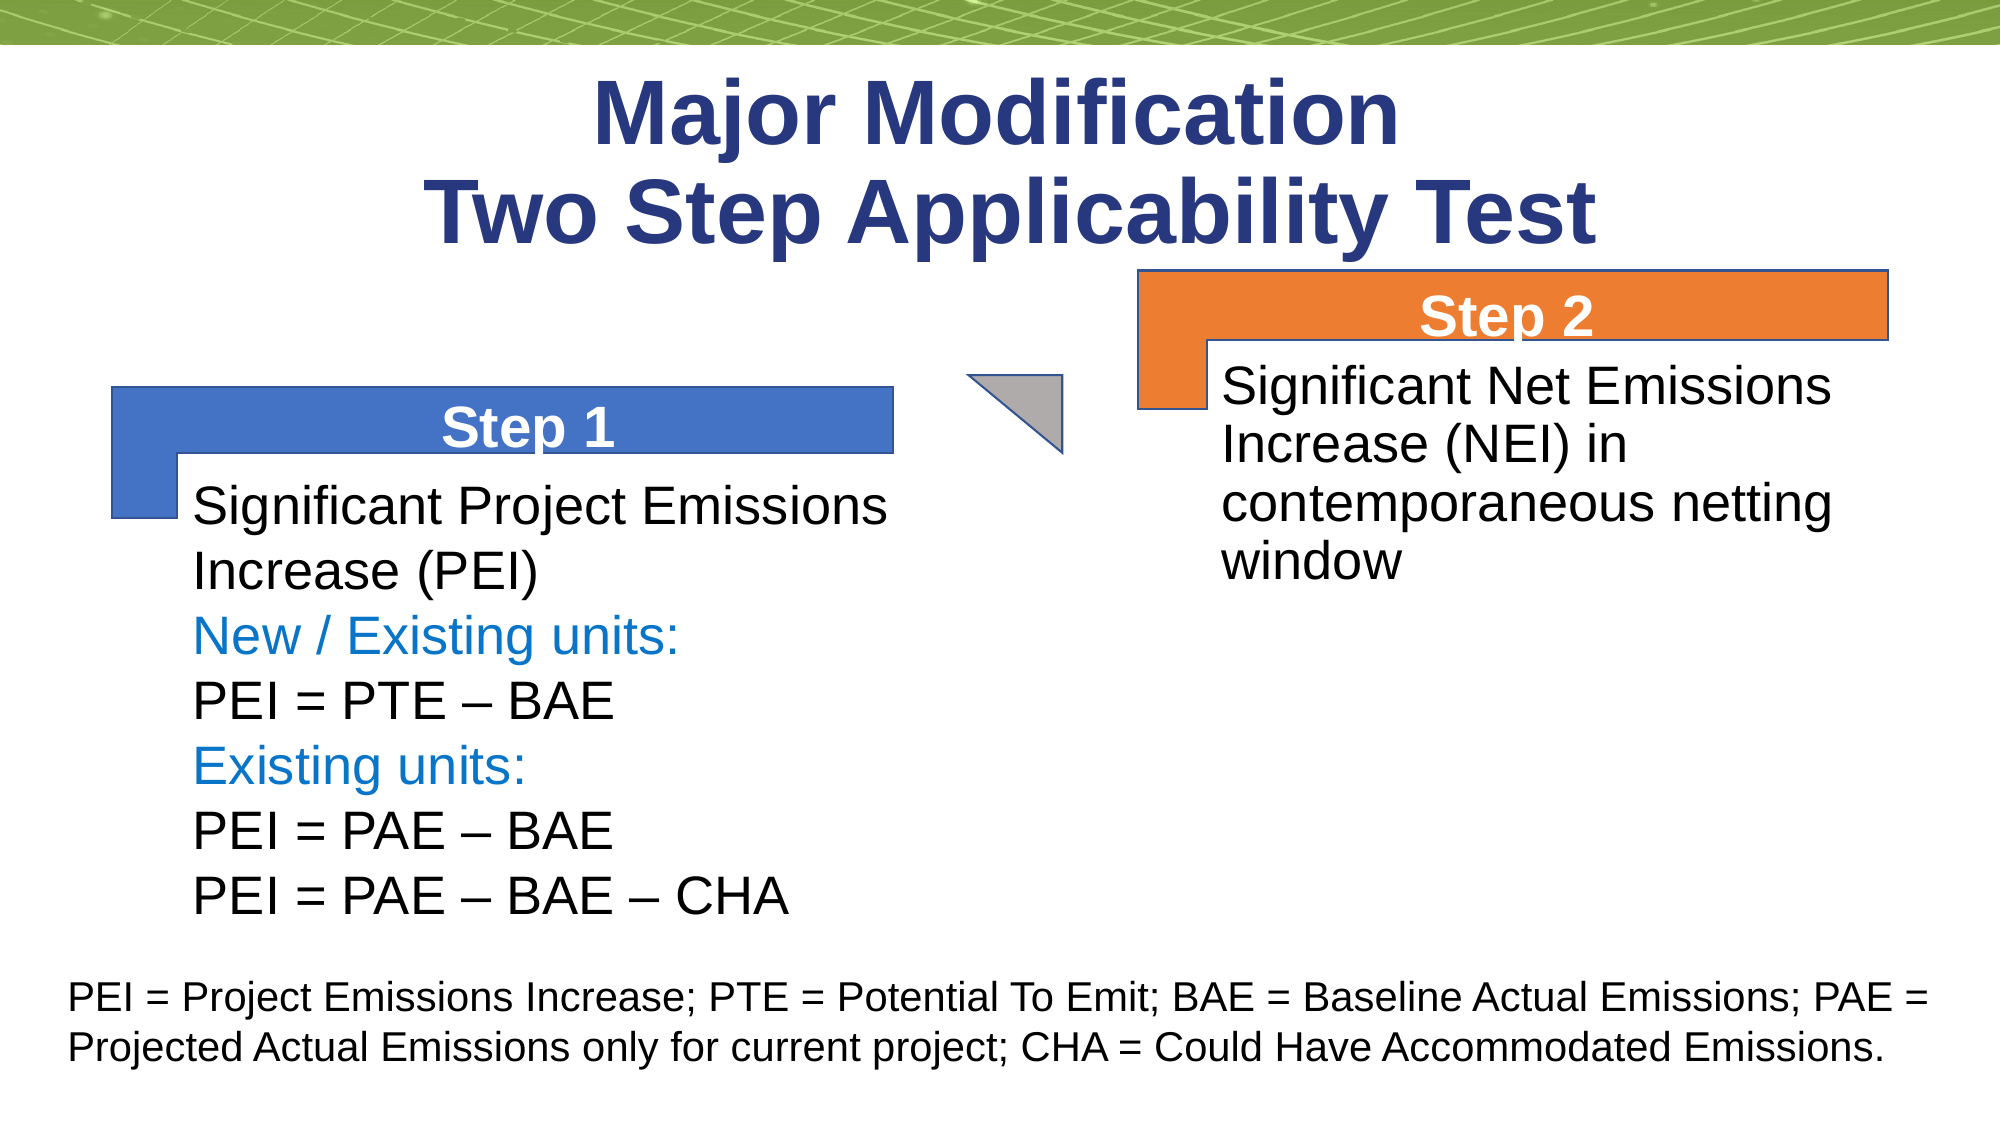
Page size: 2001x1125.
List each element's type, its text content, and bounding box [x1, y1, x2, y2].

text_box [1137, 269, 1889, 410]
text_box [111, 386, 426, 519]
title Major Modification Two Step Applicability Test [111, 58, 1910, 276]
text_box PEI = Project Emissions Increase; PTE = Potential To Emit; BAE = Baseline Actual Emissions; PAE = Projected Actual Emissions only for current project; CHA = Could Have Accommodated Emissions. [37, 962, 1963, 1078]
text_box Significant Project Emissions Increase (PEI) New / Existing units: PEI = PTE – BAE Existing units: PEI = PAE – BAE PEI = PAE – BAE – CHA [178, 462, 1036, 933]
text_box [1204, 342, 1910, 597]
text_box [965, 374, 1064, 455]
text_box [632, 386, 894, 454]
text_box Step 1 [426, 382, 632, 462]
text_box Step 2 [1405, 270, 1610, 342]
picture [0, 0, 2000, 45]
